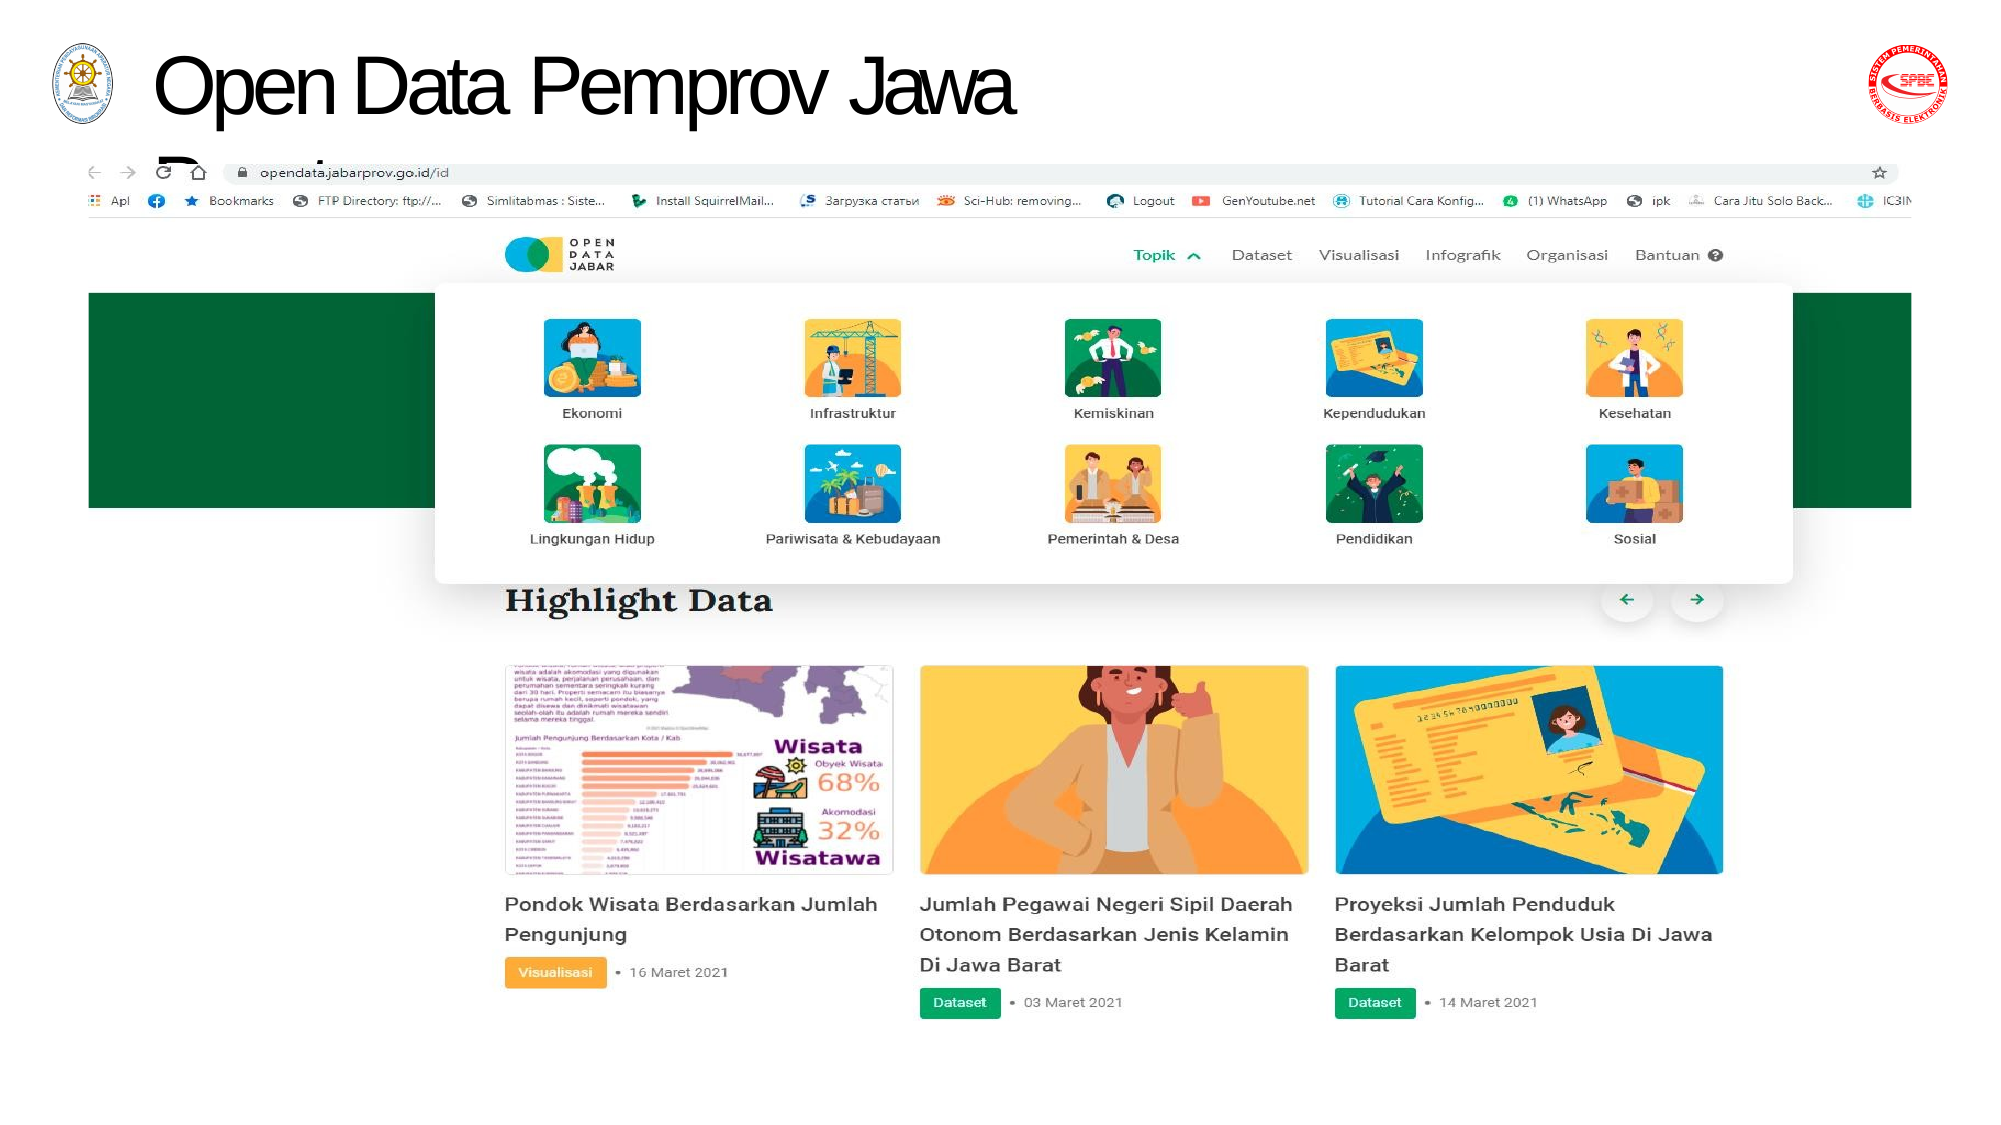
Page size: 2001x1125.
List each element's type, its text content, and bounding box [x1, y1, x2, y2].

text_box [52, 43, 113, 124]
text_box [1868, 45, 1948, 124]
text_box [88, 164, 1912, 1021]
title Open Data Pemprov Jawa Barat [150, 29, 1203, 164]
